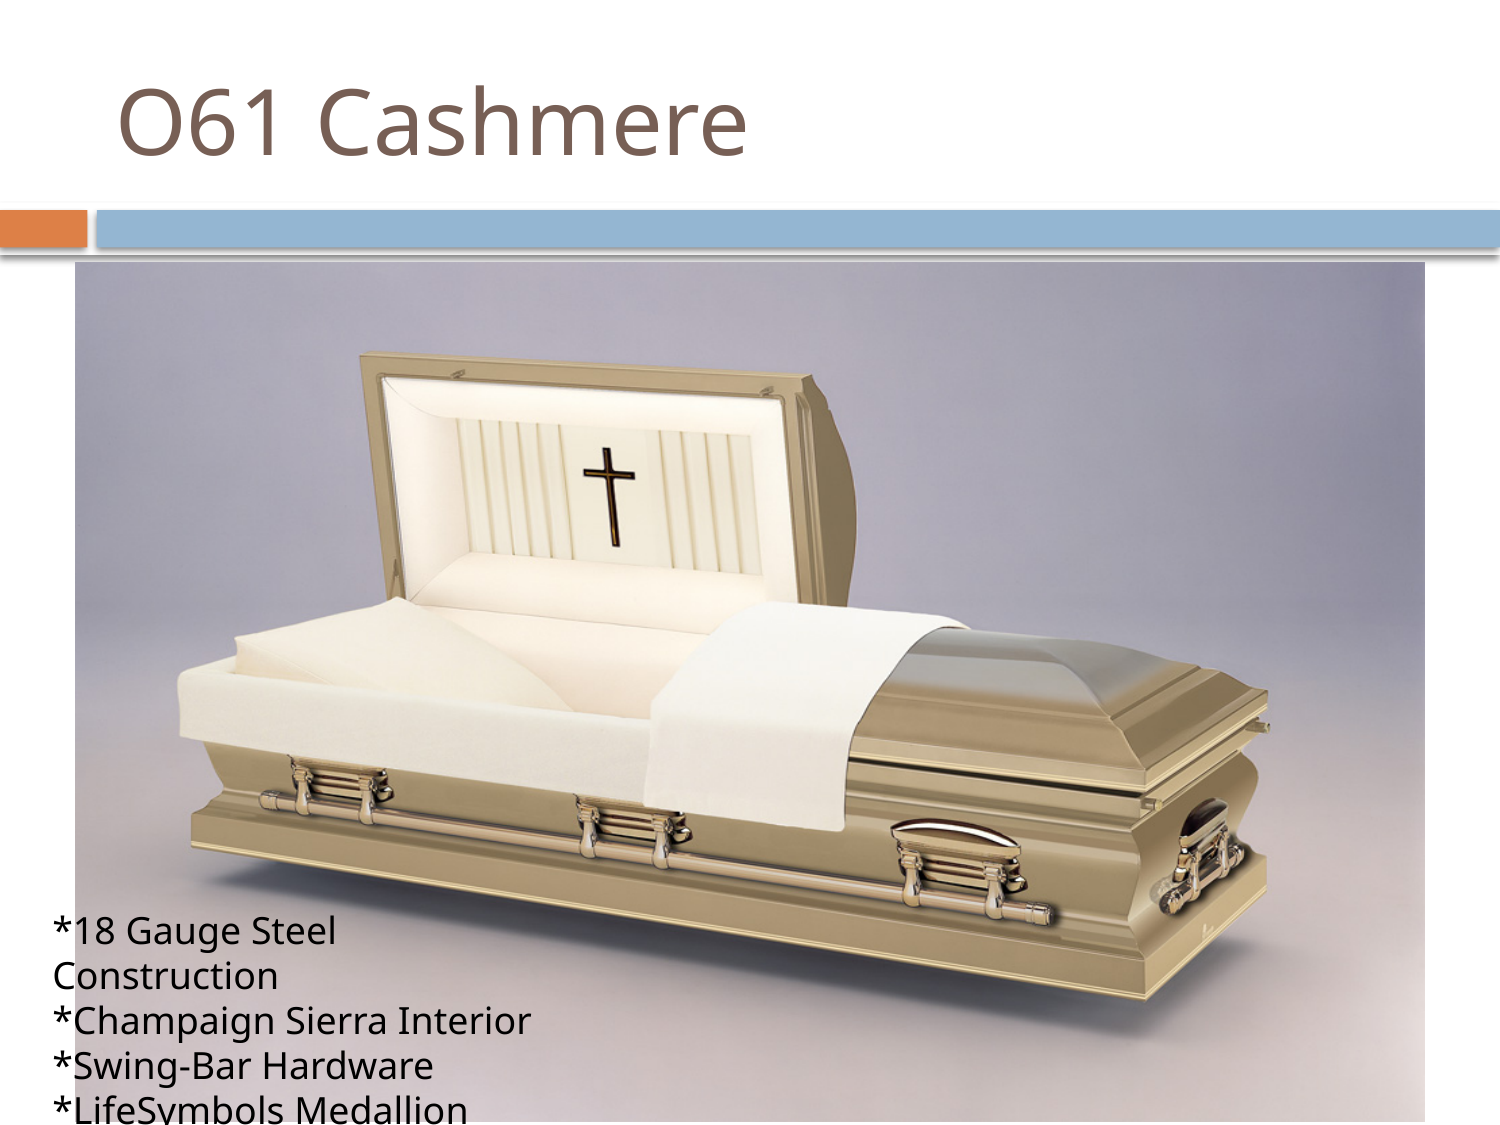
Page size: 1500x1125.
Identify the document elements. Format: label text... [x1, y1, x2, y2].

text_box *18 Gauge Steel Construction *Champaign Sierra Interior *Swing-Bar Hardware *LifeSymbols Medallion Option [37, 899, 69, 1125]
title O61 Cashmere [100, 37, 1438, 200]
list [74, 262, 1426, 1123]
